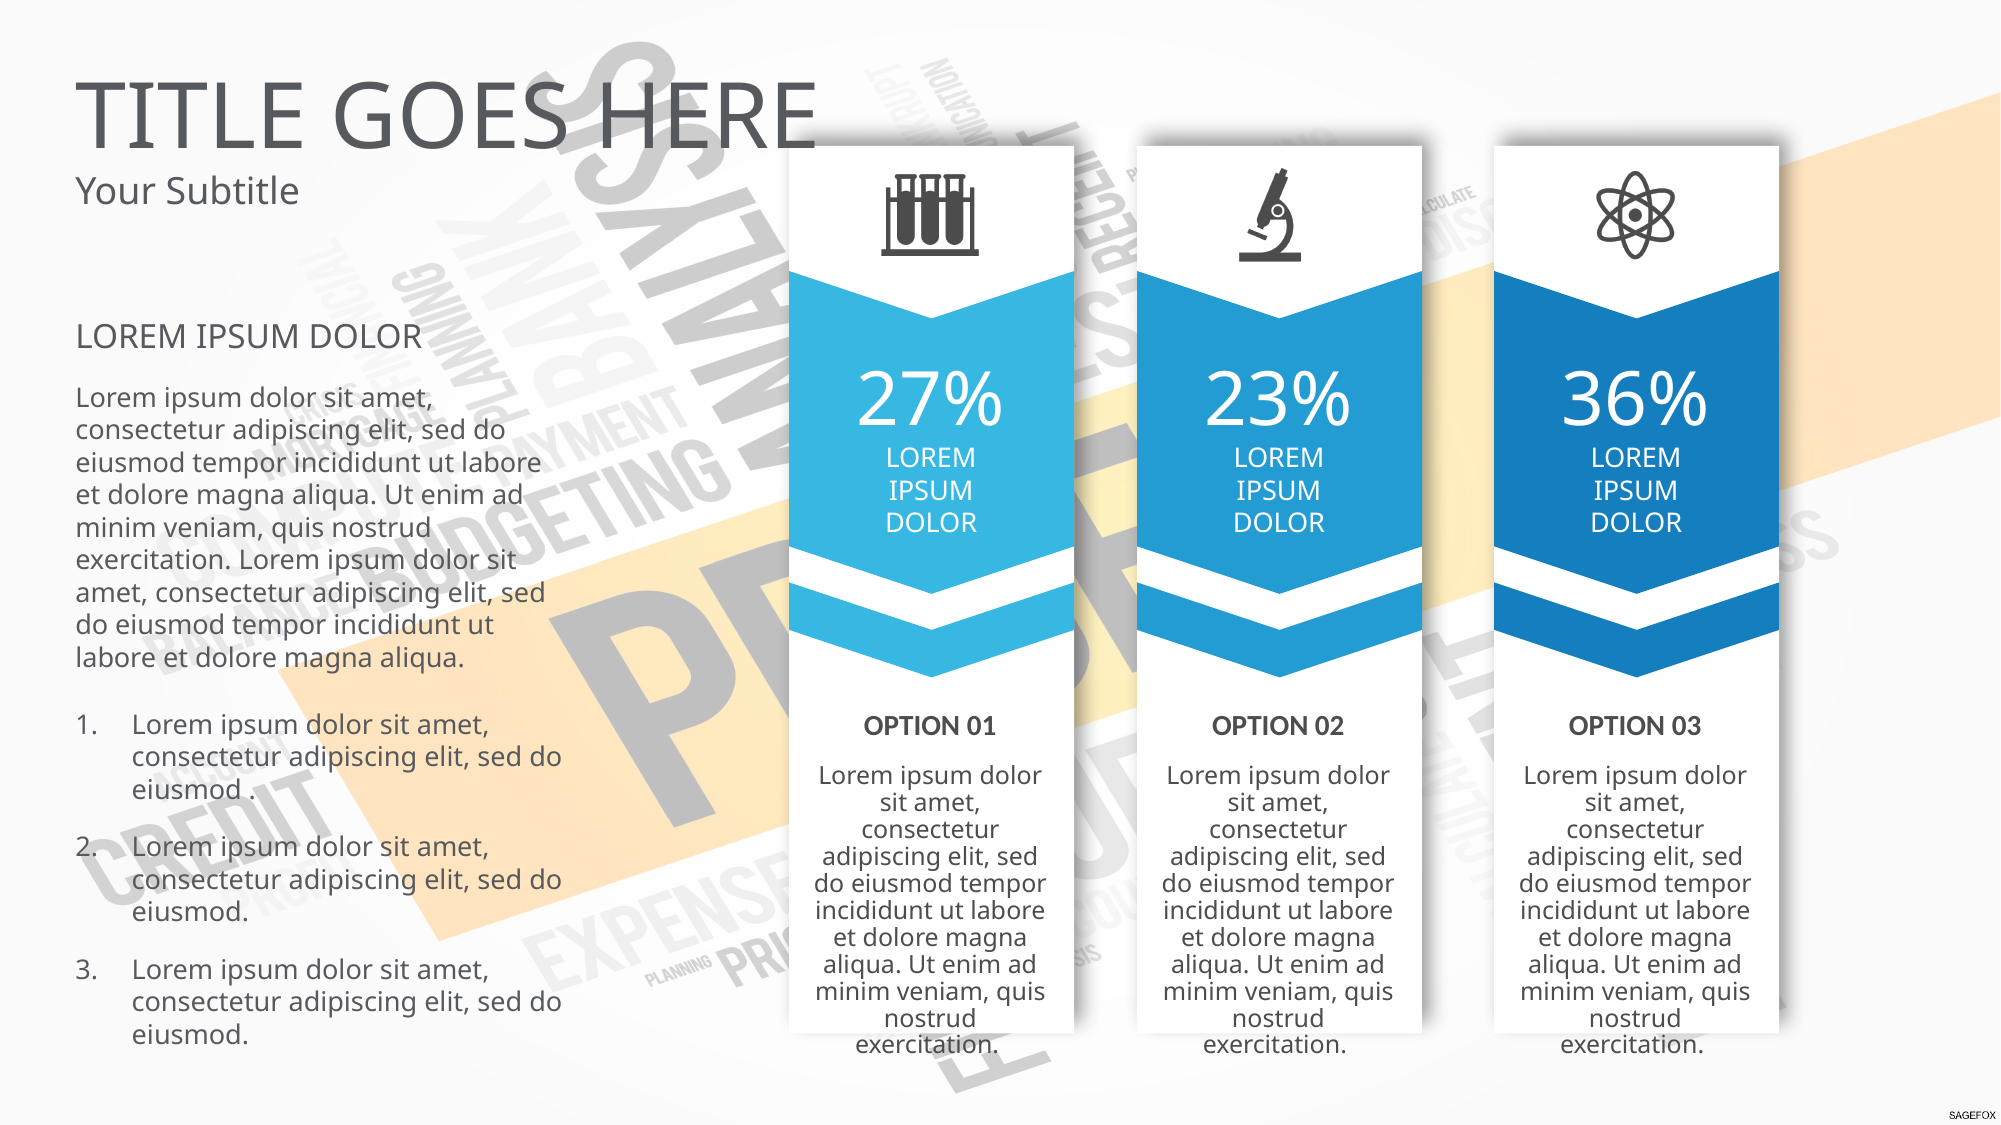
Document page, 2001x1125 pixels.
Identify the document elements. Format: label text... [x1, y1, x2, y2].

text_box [1515, 691, 1756, 1010]
picture [1582, 162, 1688, 268]
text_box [1137, 270, 1423, 594]
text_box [1494, 270, 1780, 594]
text_box [1136, 580, 1424, 679]
text_box [1179, 594, 1381, 628]
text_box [1158, 691, 1399, 1010]
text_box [810, 691, 1051, 1010]
text_box [1493, 631, 1780, 1034]
text_box [788, 145, 1075, 580]
text_box LOREM IPSUM DOLOR Lorem ipsum dolor sit amet, consectetur adipiscing elit, sed do eiusmod tempor incididunt ut labore et dolore magna aliqua. Ut enim ad minim veniam, quis nostrud exercitation. Lorem ipsum dolor sit amet, consectetur adipiscing elit, sed do eiusmod tempor incididunt ut labore et dolore magna aliqua. Lorem ipsum dolor sit amet, consectetur adipiscing elit, sed do eiusmod . Lorem ipsum dolor sit amet, consectetur adipiscing elit, sed do eiusmod. Lorem ipsum dolor sit amet, consectetur adipiscing elit, sed do eiusmod. [60, 307, 579, 1057]
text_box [789, 270, 1075, 594]
picture [877, 162, 983, 268]
text_box [788, 631, 1075, 1034]
text_box [1536, 594, 1738, 628]
text_box [1136, 145, 1423, 580]
text_box TITLE GOES HERE Your Subtitle [60, 49, 1036, 220]
text_box [1136, 631, 1423, 1034]
picture [1925, 0, 2001, 1125]
picture [1217, 162, 1323, 268]
text_box [1493, 145, 1780, 580]
text_box [1493, 580, 1781, 679]
text_box [788, 580, 1076, 679]
text_box [831, 594, 1033, 628]
